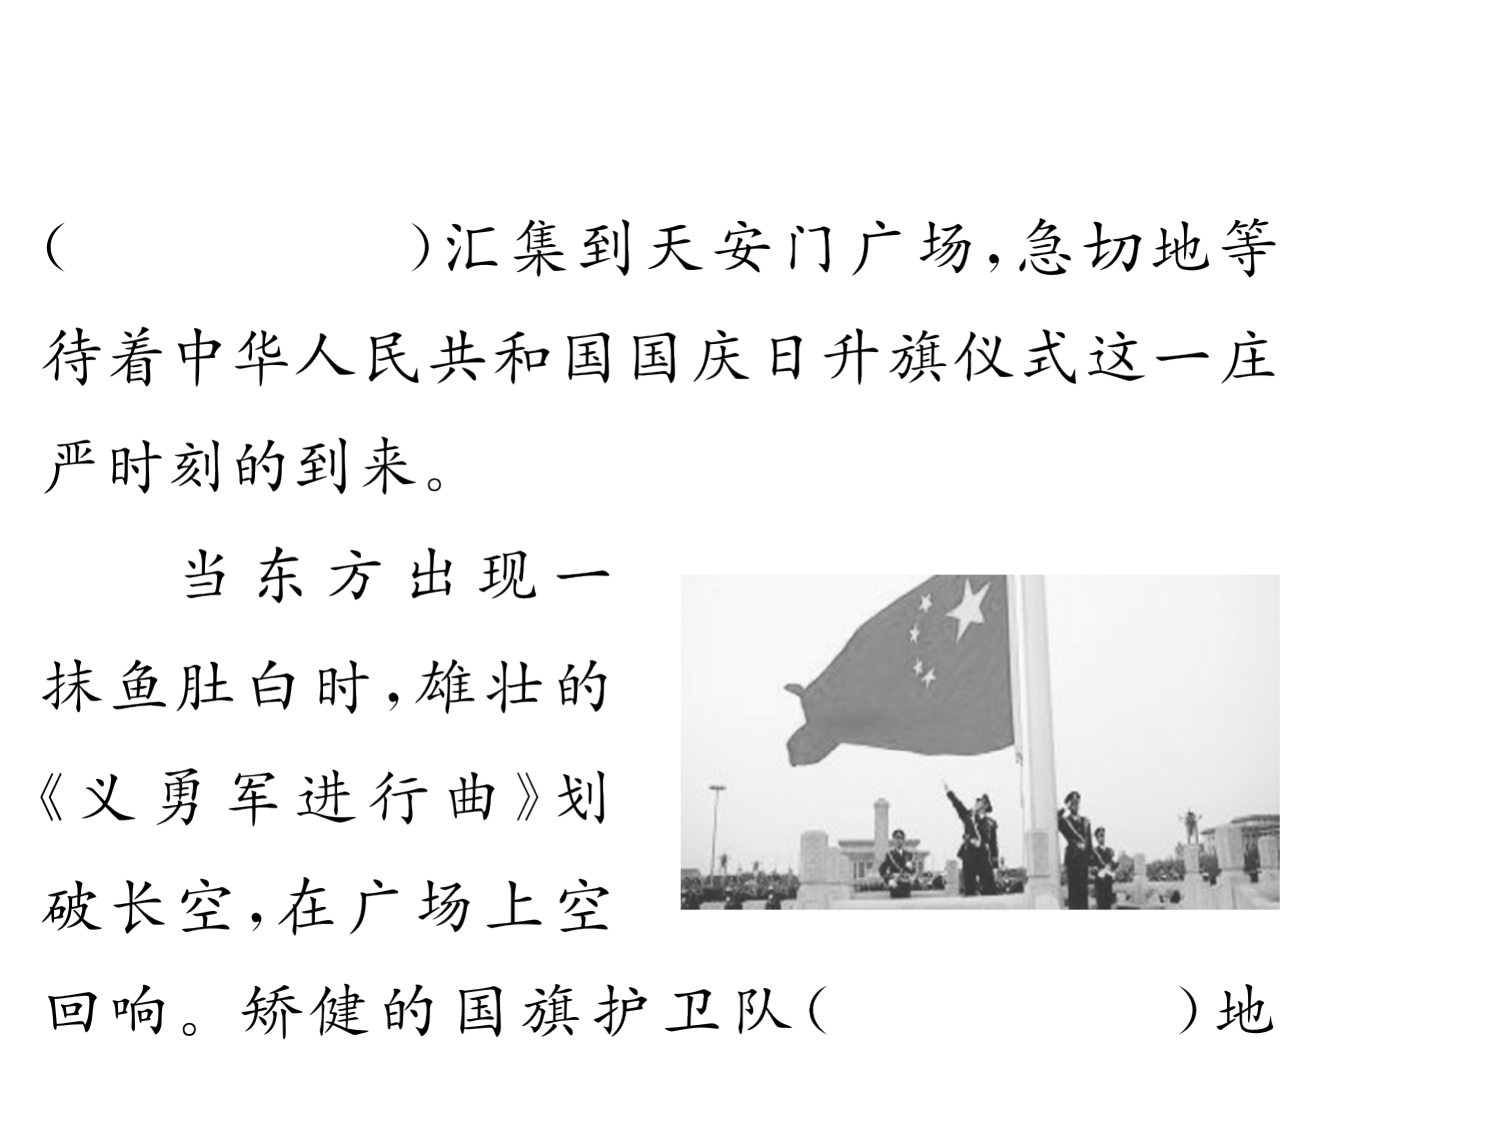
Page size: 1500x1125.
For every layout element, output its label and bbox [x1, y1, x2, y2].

picture [35, 177, 1453, 1063]
